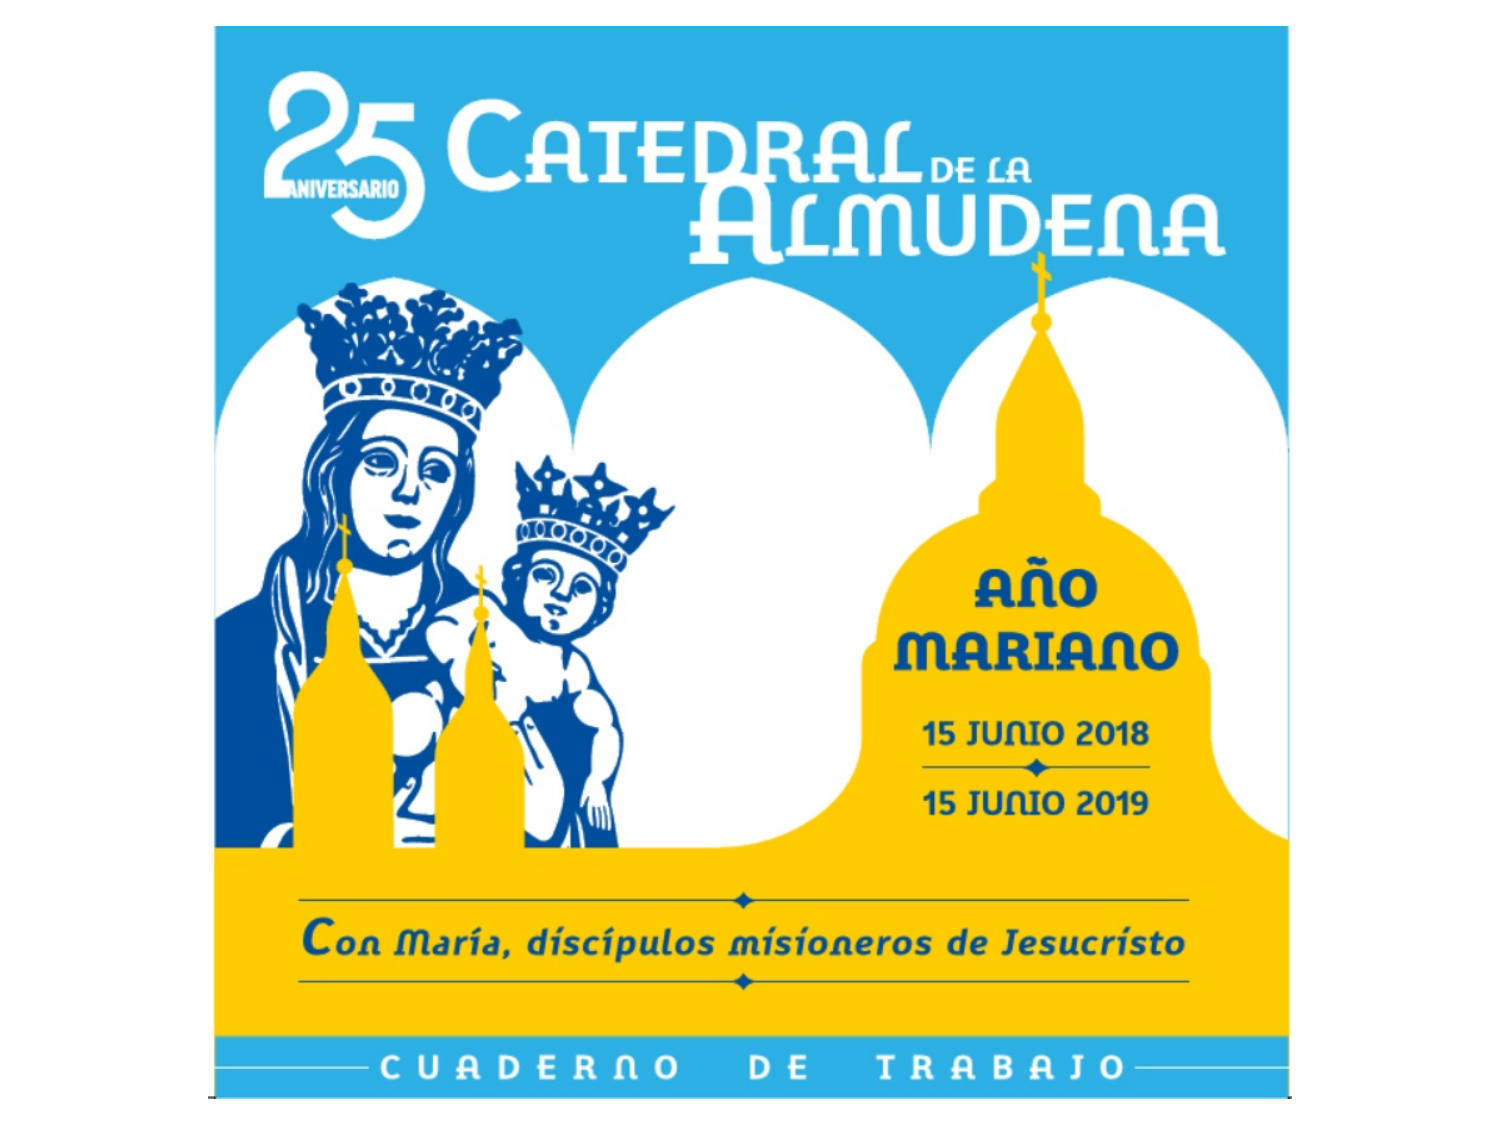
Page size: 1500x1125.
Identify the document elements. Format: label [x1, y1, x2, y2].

picture [207, 26, 1293, 1099]
